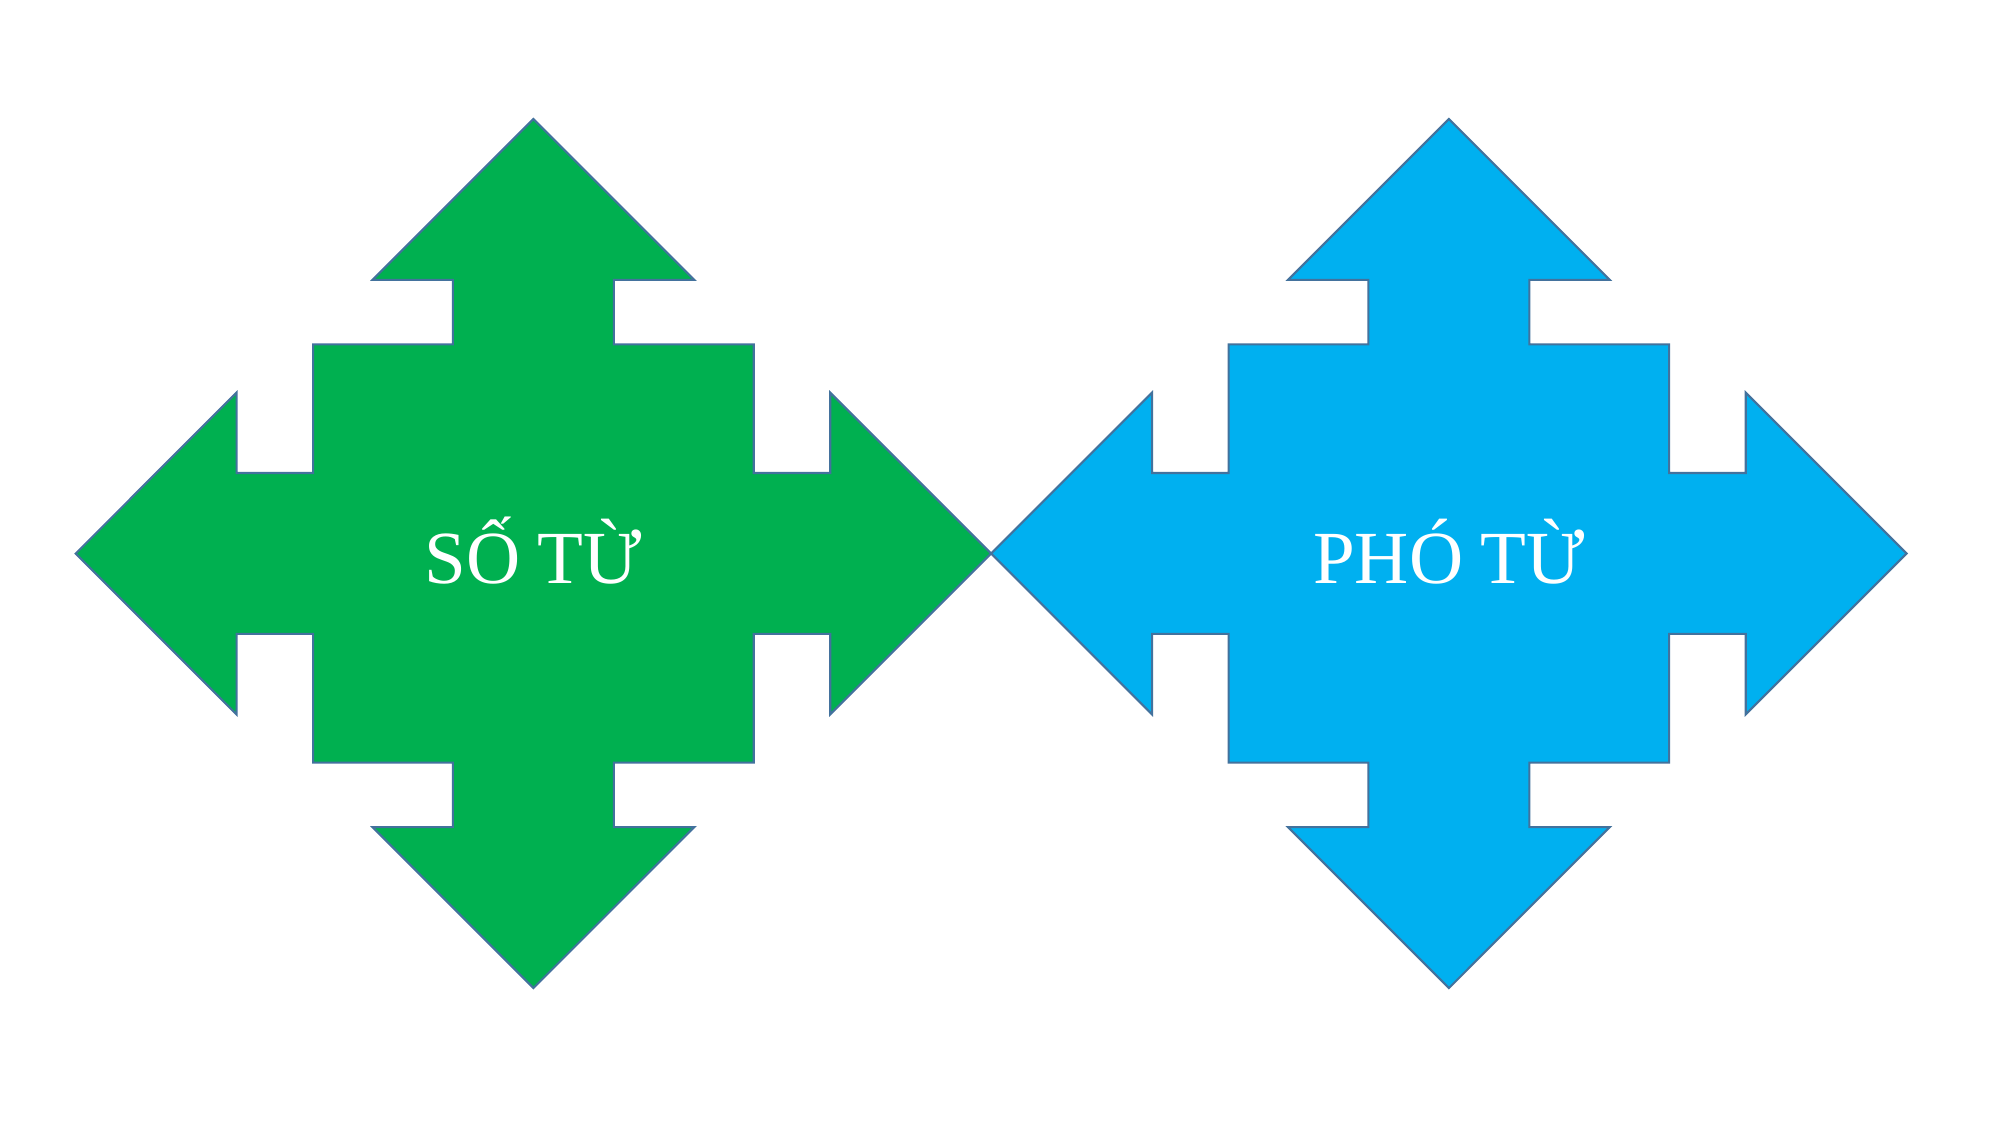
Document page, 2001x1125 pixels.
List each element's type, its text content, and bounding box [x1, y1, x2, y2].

text_box PHÓ TỪ [989, 117, 1909, 990]
text_box SỐ TỪ [74, 117, 991, 990]
